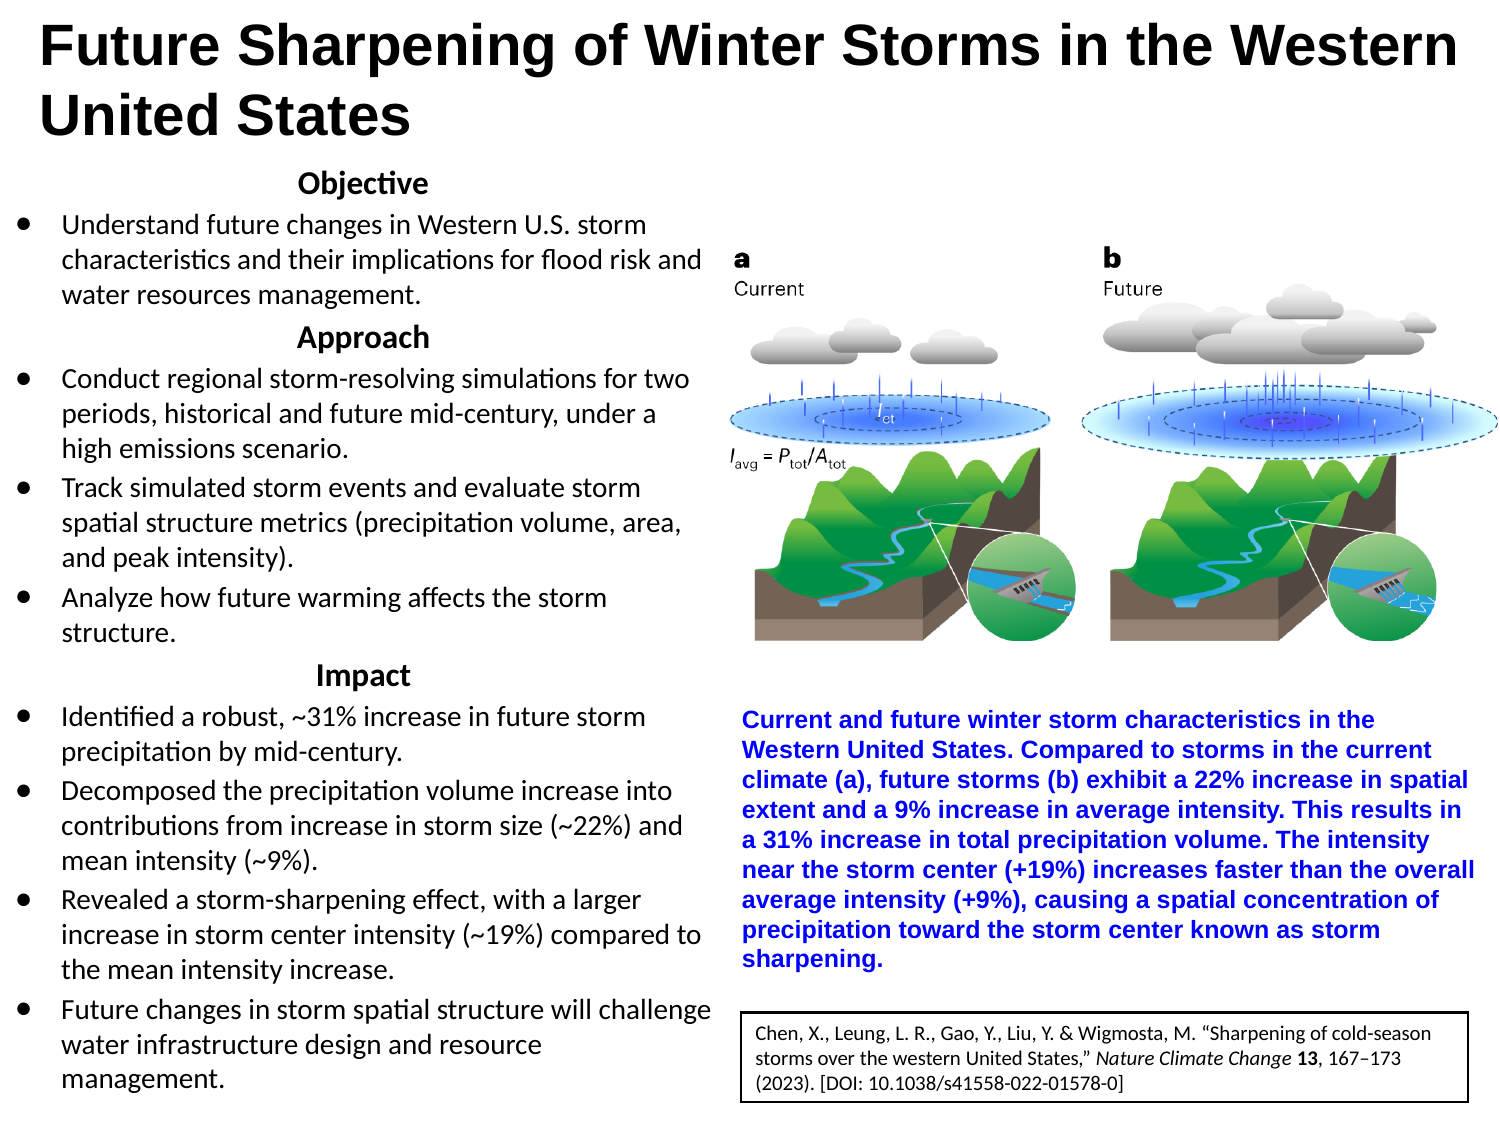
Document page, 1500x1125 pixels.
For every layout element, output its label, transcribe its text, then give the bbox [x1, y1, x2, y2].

picture [729, 246, 1498, 641]
text_box Current and future winter storm characteristics in the Western United States. Compared to storms in the current climate (a), future storms (b) exhibit a 22% increase in spatial extent and a 9% increase in average intensity. This results in a 31% increase in total precipitation volume. The intensity near the storm center (+19%) increases faster than the overall average intensity (+9%), causing a spatial concentration of precipitation toward the storm center known as storm sharpening. [727, 696, 1496, 981]
text_box Future Sharpening of Winter Storms in the Western United States [24, 0, 1478, 155]
text_box Chen, X., Leung, L. R., Gao, Y., Liu, Y. & Wigmosta, M. “Sharpening of cold-season storms over the western United States,” Nature Climate Change 13, 167–173 (2023). [DOI: 10.1038/s41558-022-01578-0] [740, 1012, 1468, 1103]
text_box Objective Understand future changes in Western U.S. storm characteristics and their implications for flood risk and water resources management. Approach Conduct regional storm-resolving simulations for two periods, historical and future mid-century, under a high emissions scenario. Track simulated storm events and evaluate storm spatial structure metrics (precipitation volume, area, and peak intensity). Analyze how future warming affects the storm structure. Impact Identified a robust, ~31% increase in future storm precipitation by mid-century. Decomposed the precipitation volume increase into contributions from increase in storm size (~22%) and mean intensity (~9%). Revealed a storm-sharpening effect, with a larger increase in storm center intensity (~19%) compared to the mean intensity increase. Future changes in storm spatial structure will challenge water infrastructure design and resource management. [0, 153, 728, 1125]
